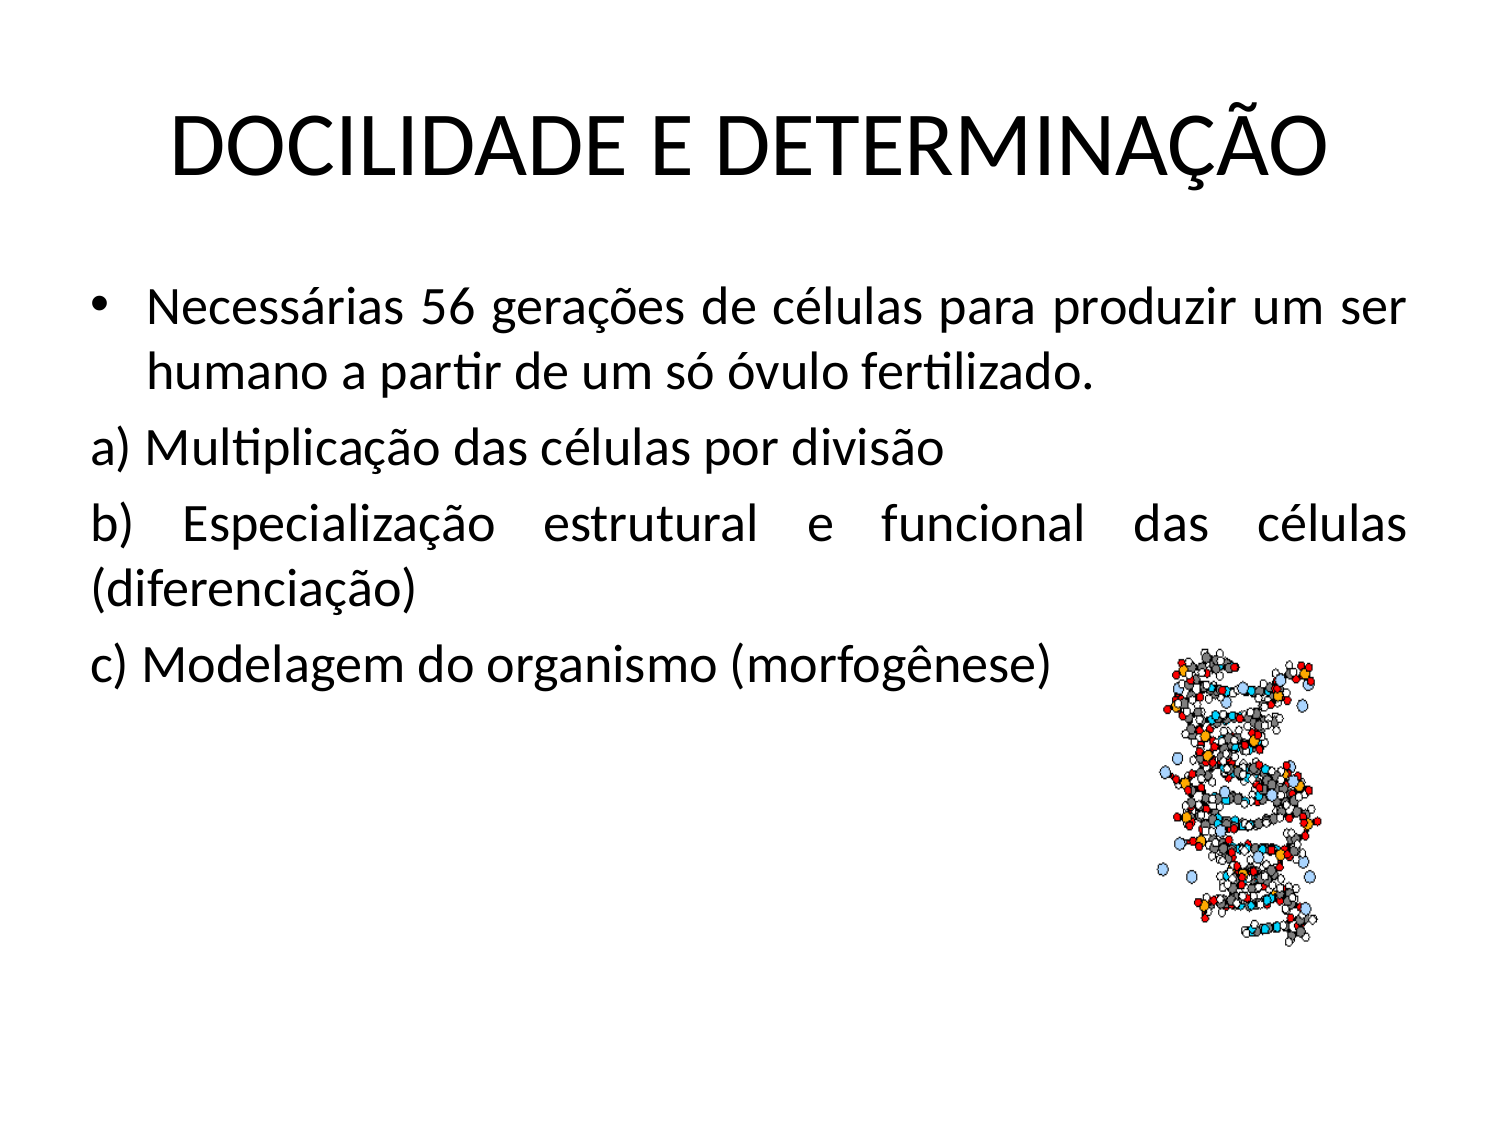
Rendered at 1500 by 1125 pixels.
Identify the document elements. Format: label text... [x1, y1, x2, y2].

title DOCILIDADE E DETERMINAÇÃO [75, 45, 1425, 233]
picture [1104, 585, 1384, 1007]
list Necessárias 56 gerações de células para produzir um ser humano a partir de um só óvulo fertilizado. a) Multiplicação das células por divisão b) Especialização estrutural e funcional das células (diferenciação) c) Modelagem do organismo (morfogênese) [75, 262, 1425, 1005]
